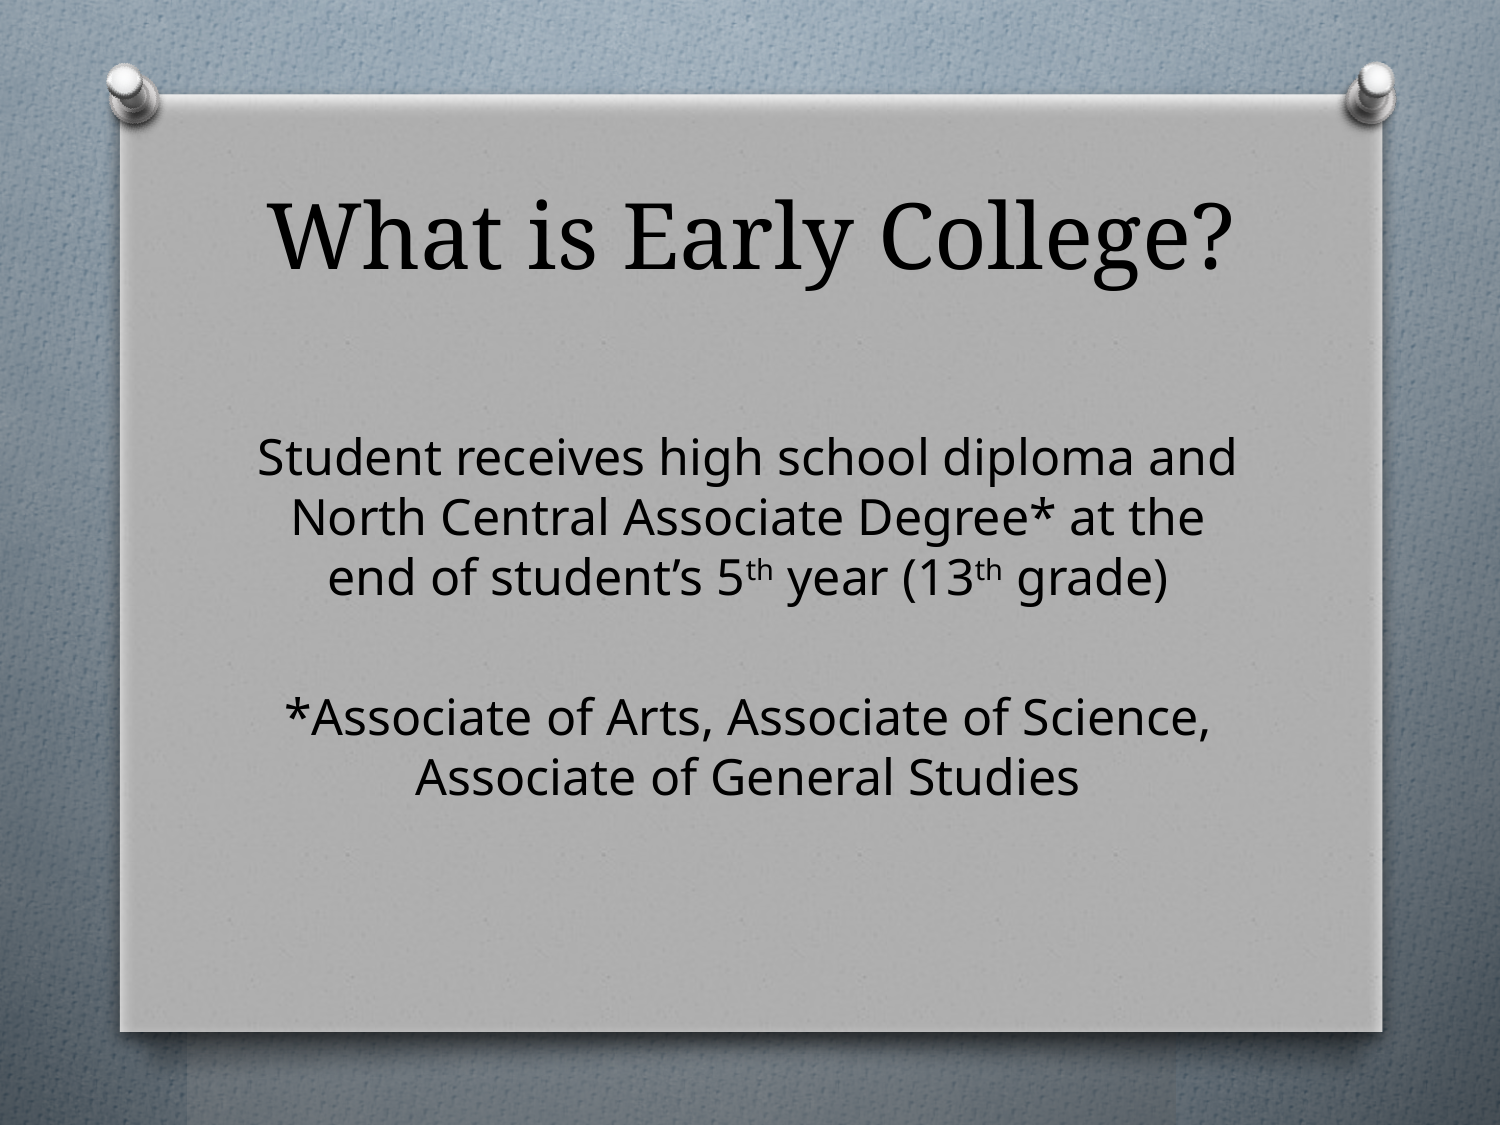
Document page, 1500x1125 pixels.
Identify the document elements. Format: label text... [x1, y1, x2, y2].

picture [1317, 35, 1439, 156]
list Student receives high school diploma and North Central Associate Degree* at the end of student’s 5th year (13th grade) *Associate of Arts, Associate of Science, Associate of General Studies [240, 347, 1257, 939]
picture [75, 29, 198, 153]
title What is Early College? [179, 134, 1323, 332]
